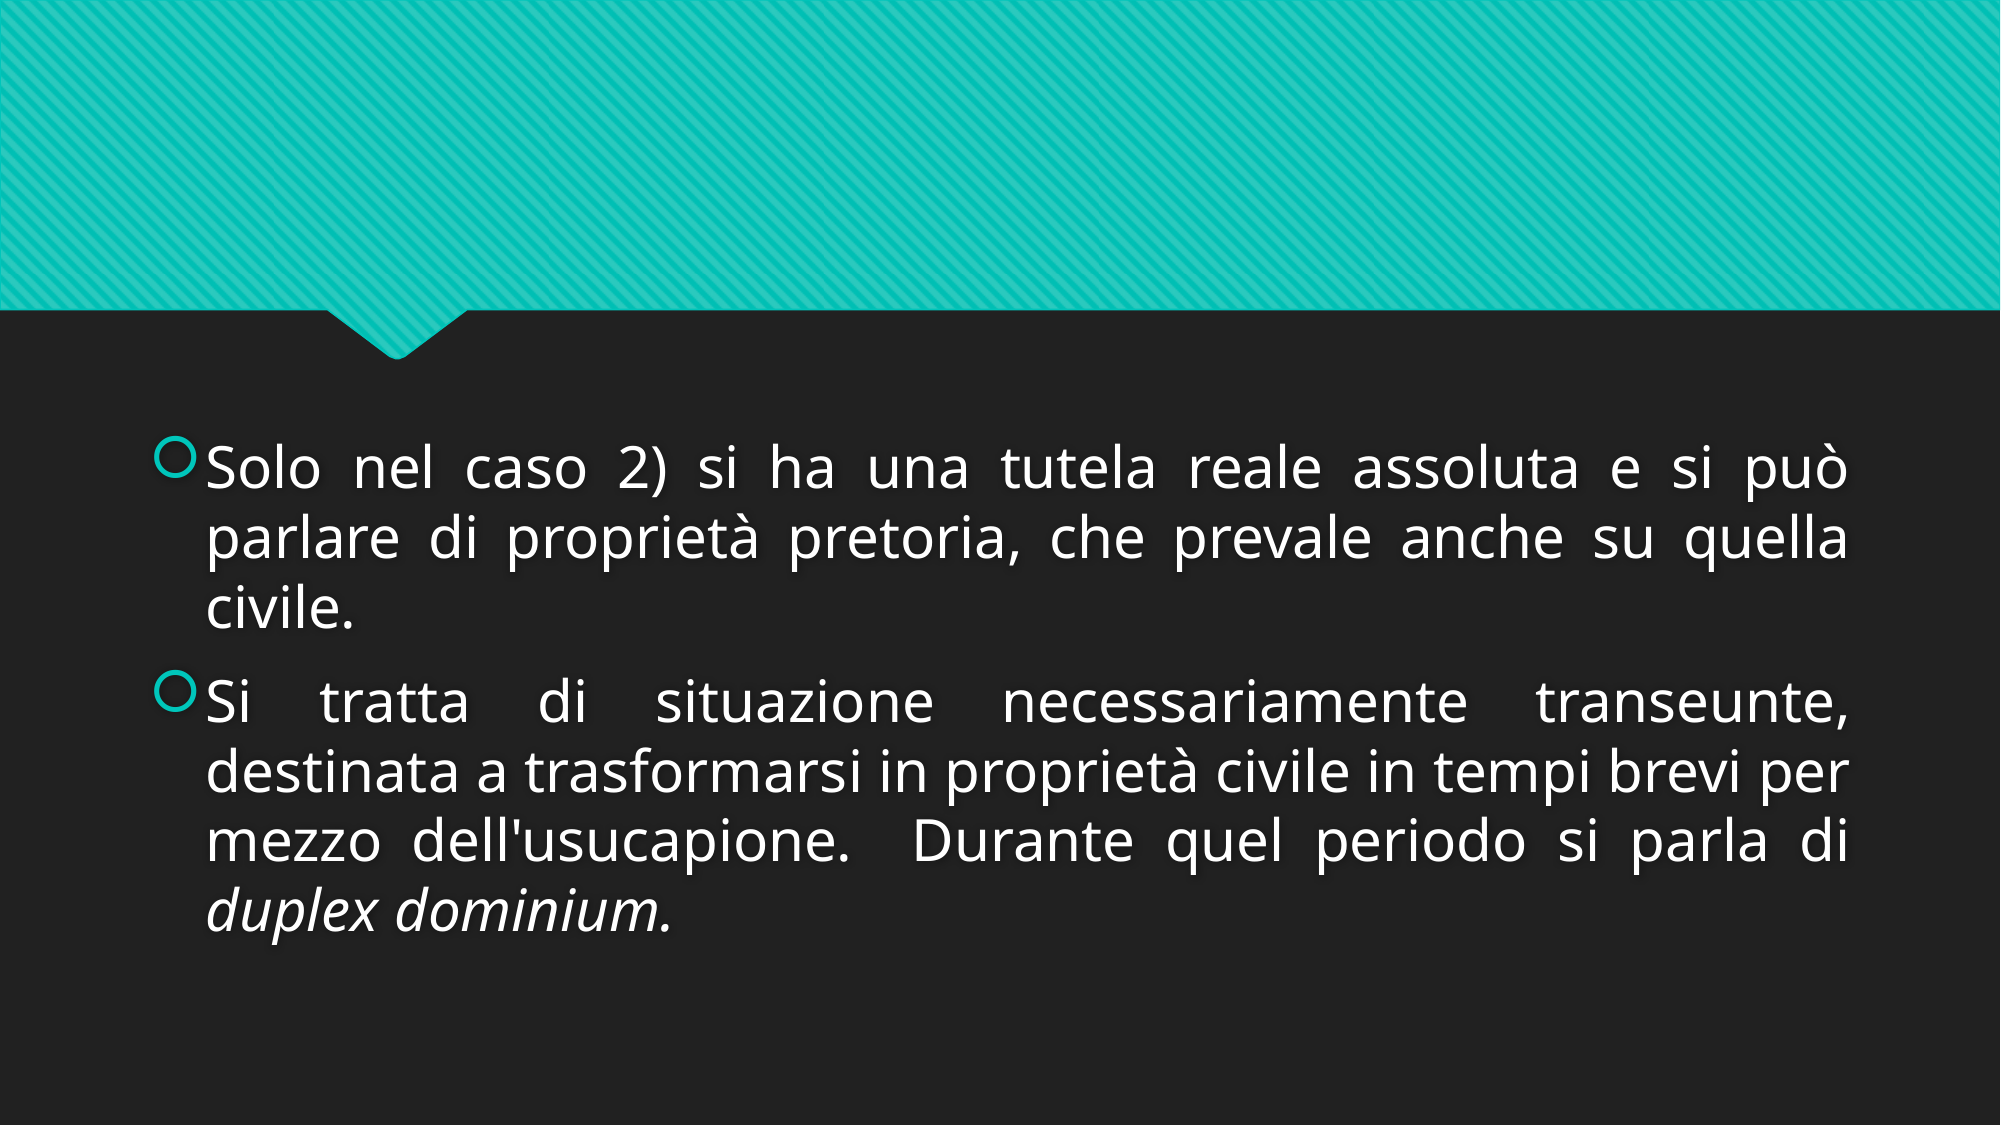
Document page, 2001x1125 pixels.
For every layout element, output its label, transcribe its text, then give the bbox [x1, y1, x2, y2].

list Solo nel caso 2) si ha una tutela reale assoluta e si può parlare di proprietà pretoria, che prevale anche su quella civile. Si tratta di situazione necessariamente transeunte, destinata a trasformarsi in proprietà civile in tempi brevi per mezzo dell'usucapione. Durante quel periodo si parla di duplex dominium. [134, 364, 1866, 1075]
